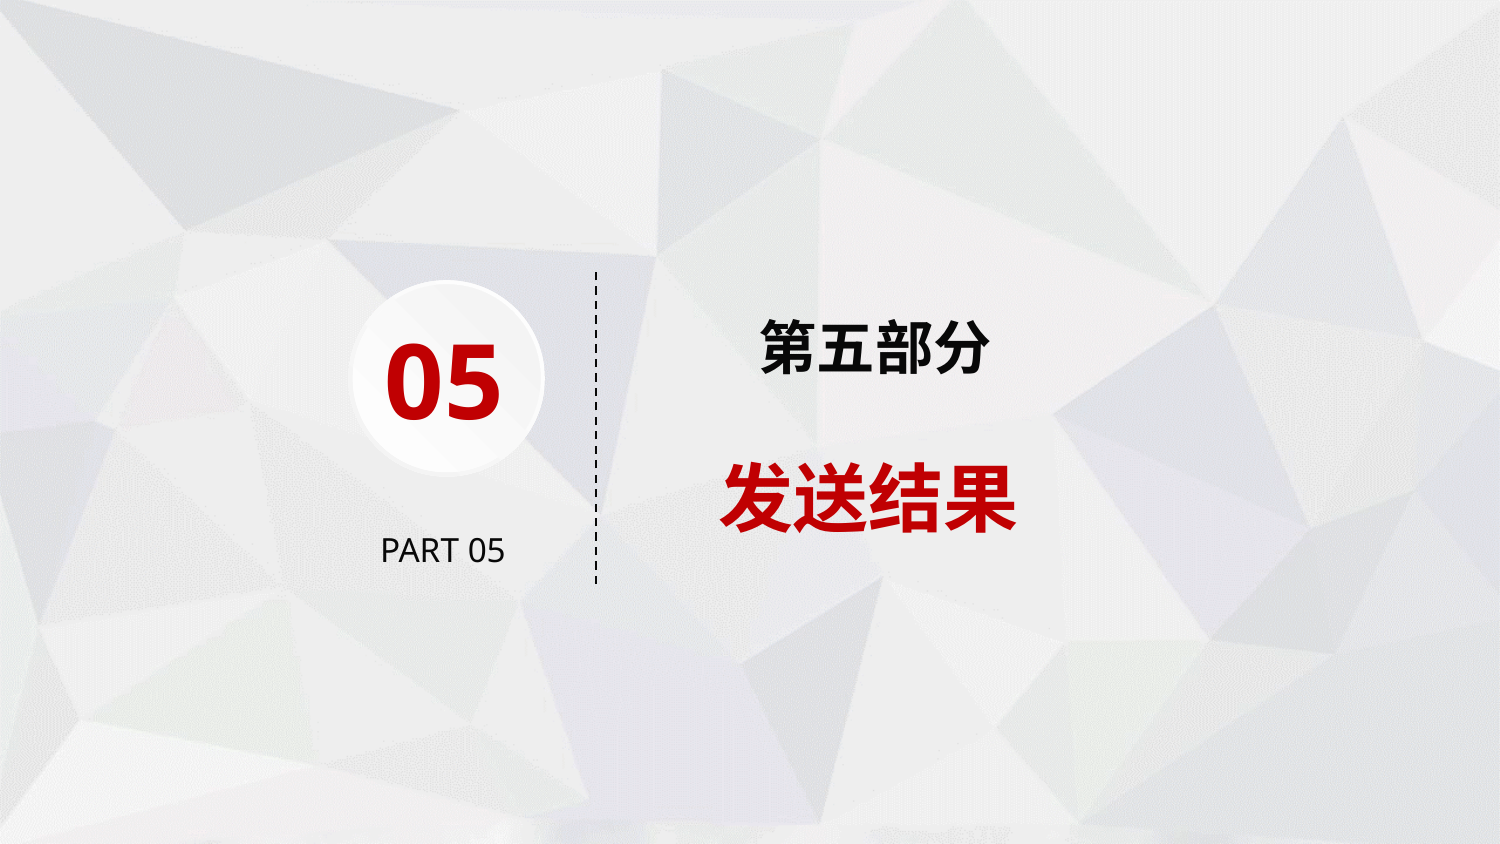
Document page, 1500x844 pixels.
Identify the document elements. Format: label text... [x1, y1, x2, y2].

text_box 第五部分 发送结果 [703, 303, 1034, 549]
picture [0, 0, 1500, 844]
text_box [348, 279, 545, 477]
text_box PART 05 [380, 529, 529, 570]
